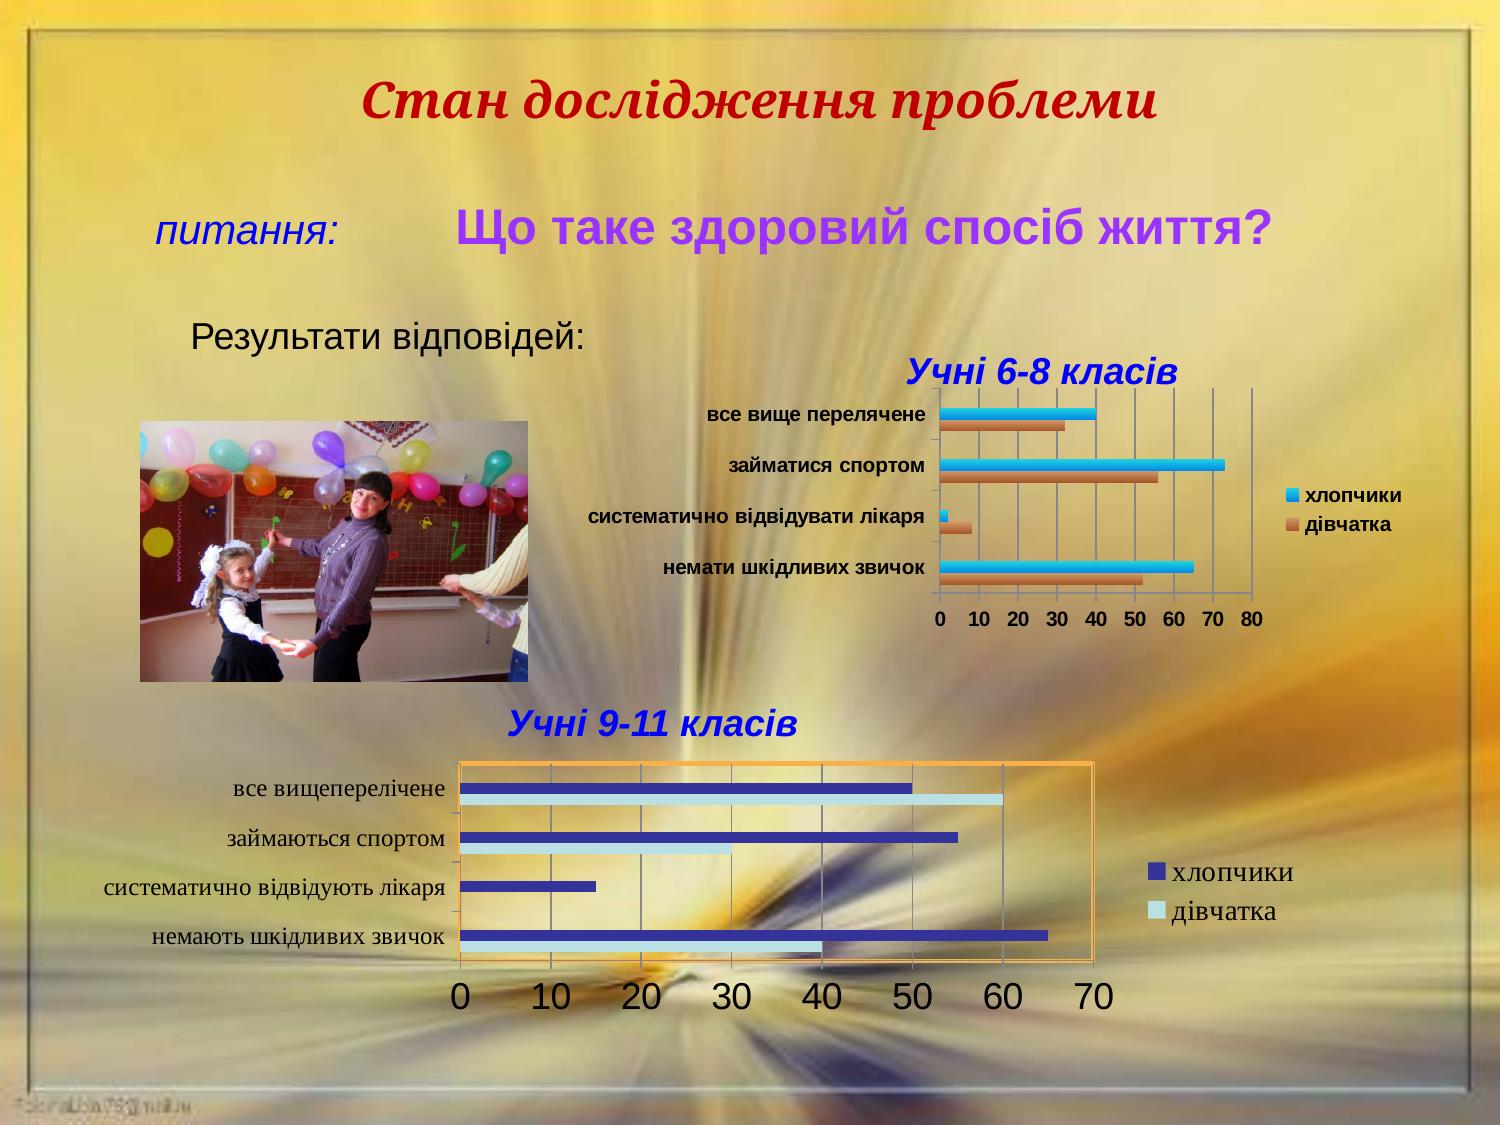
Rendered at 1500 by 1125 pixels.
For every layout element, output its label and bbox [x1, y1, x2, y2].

chart [570, 383, 1422, 637]
chart [78, 758, 1317, 1024]
picture [0, 0, 1500, 1125]
